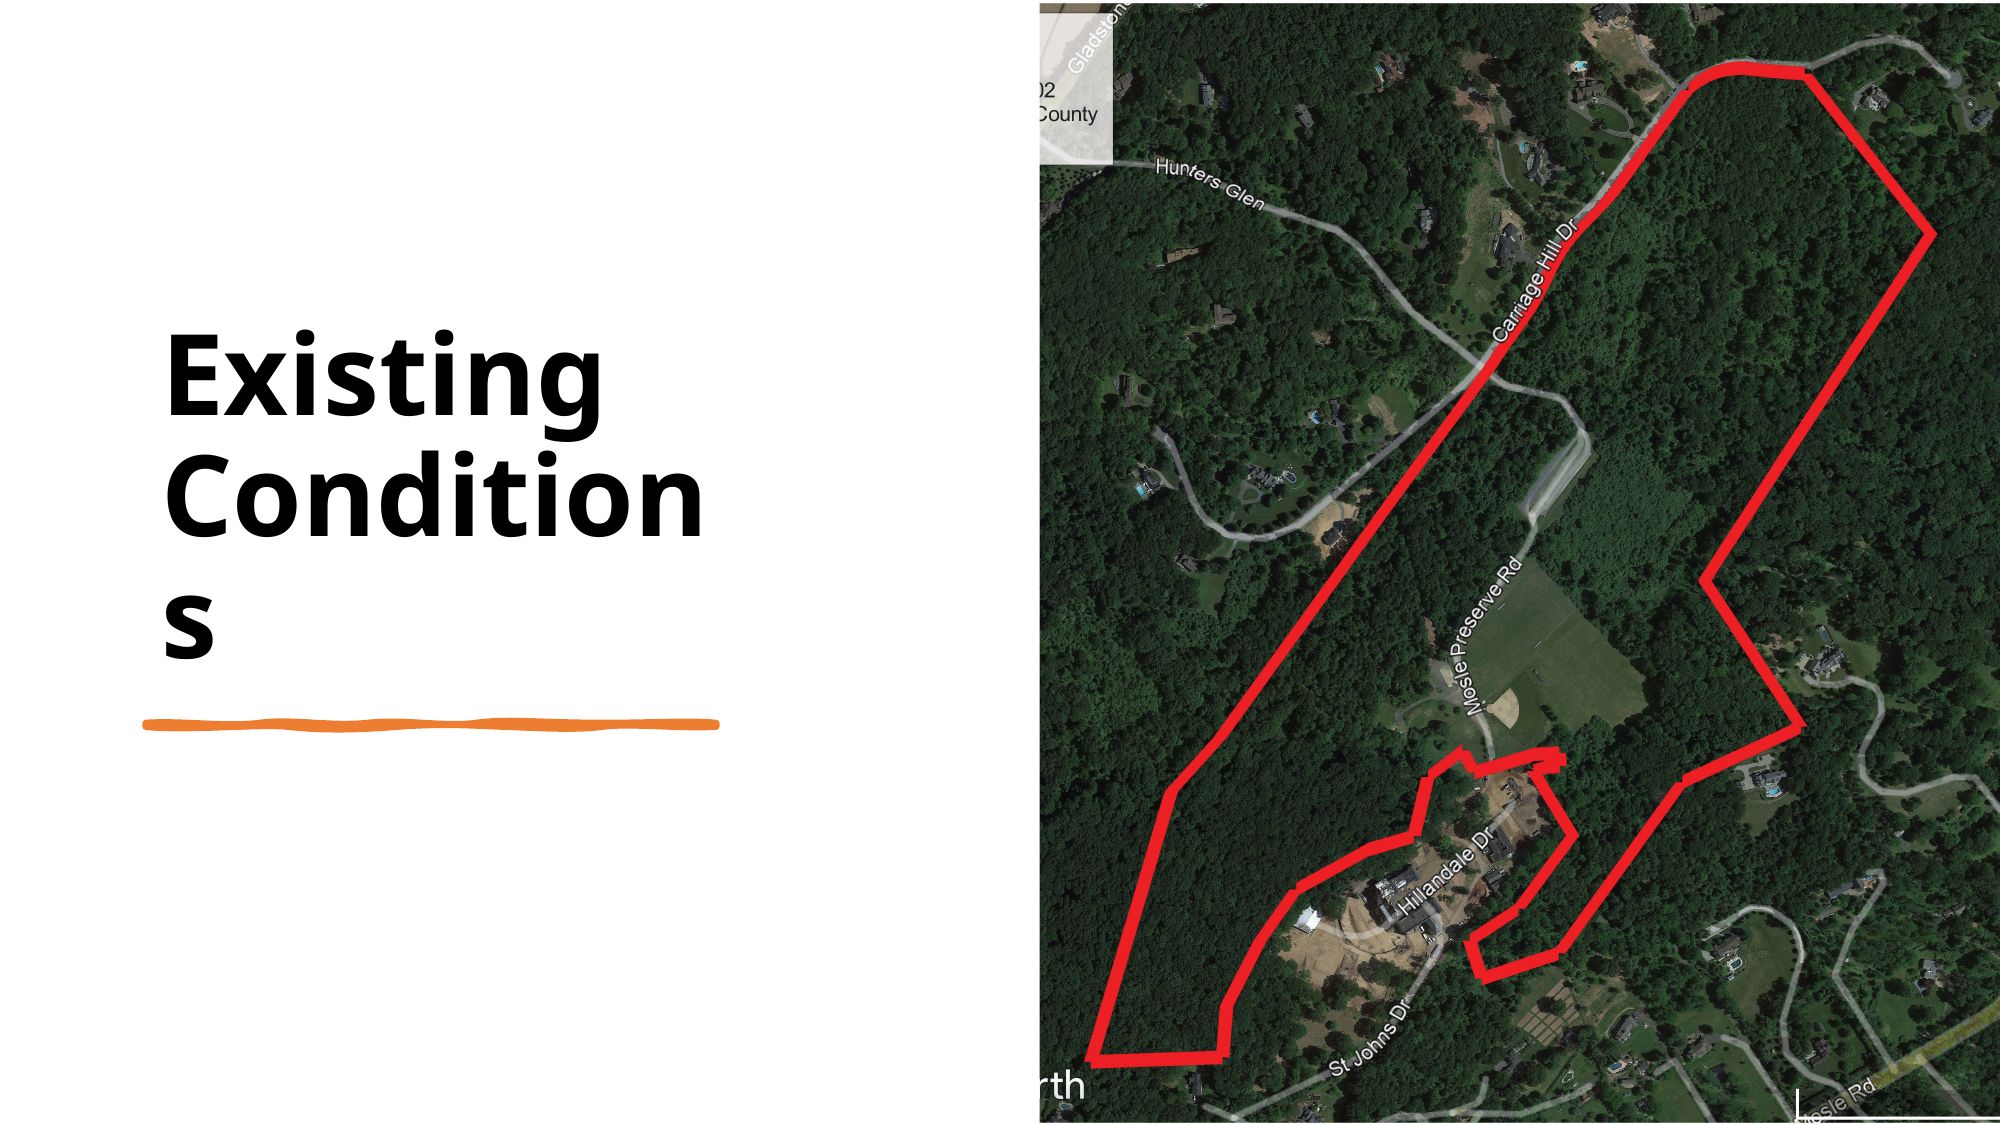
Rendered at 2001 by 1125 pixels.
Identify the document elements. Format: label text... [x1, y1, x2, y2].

title Existing Conditions [146, 104, 759, 690]
picture [1039, 0, 2000, 1125]
text_box [0, 0, 1039, 1125]
text_box [144, 720, 718, 730]
